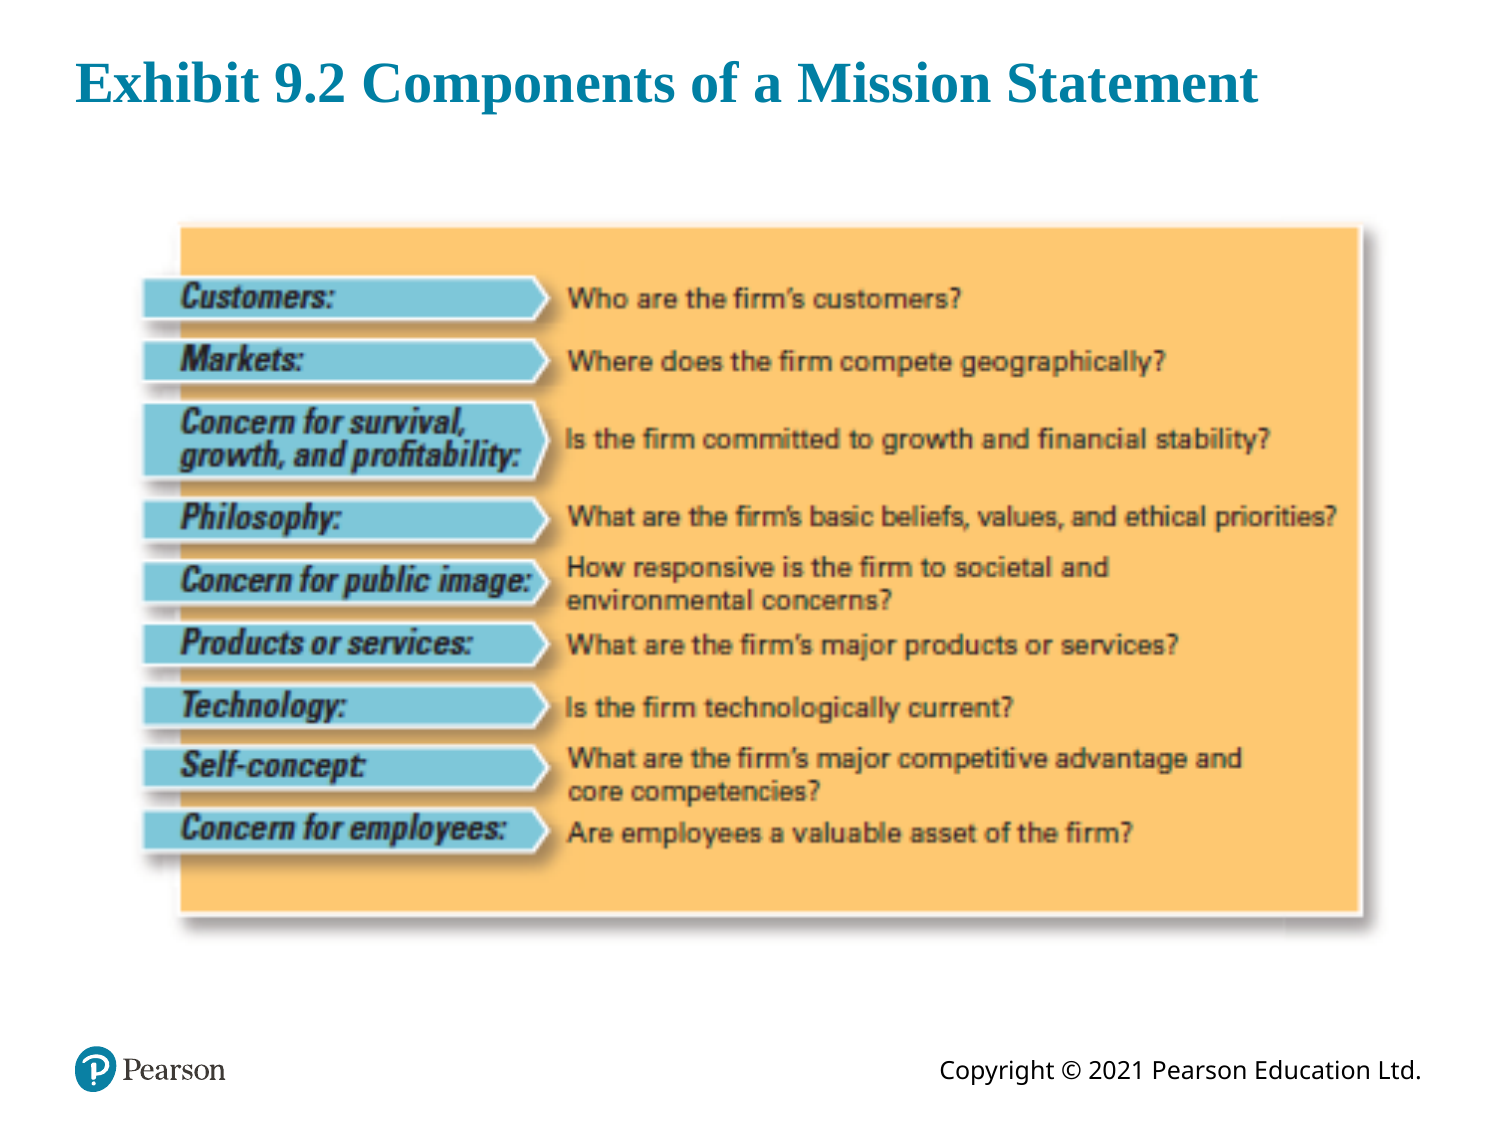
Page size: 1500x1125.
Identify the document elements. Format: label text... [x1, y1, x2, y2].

title Exhibit 9.2 Components of a Mission Statement [75, 43, 1425, 137]
picture [98, 177, 1403, 949]
